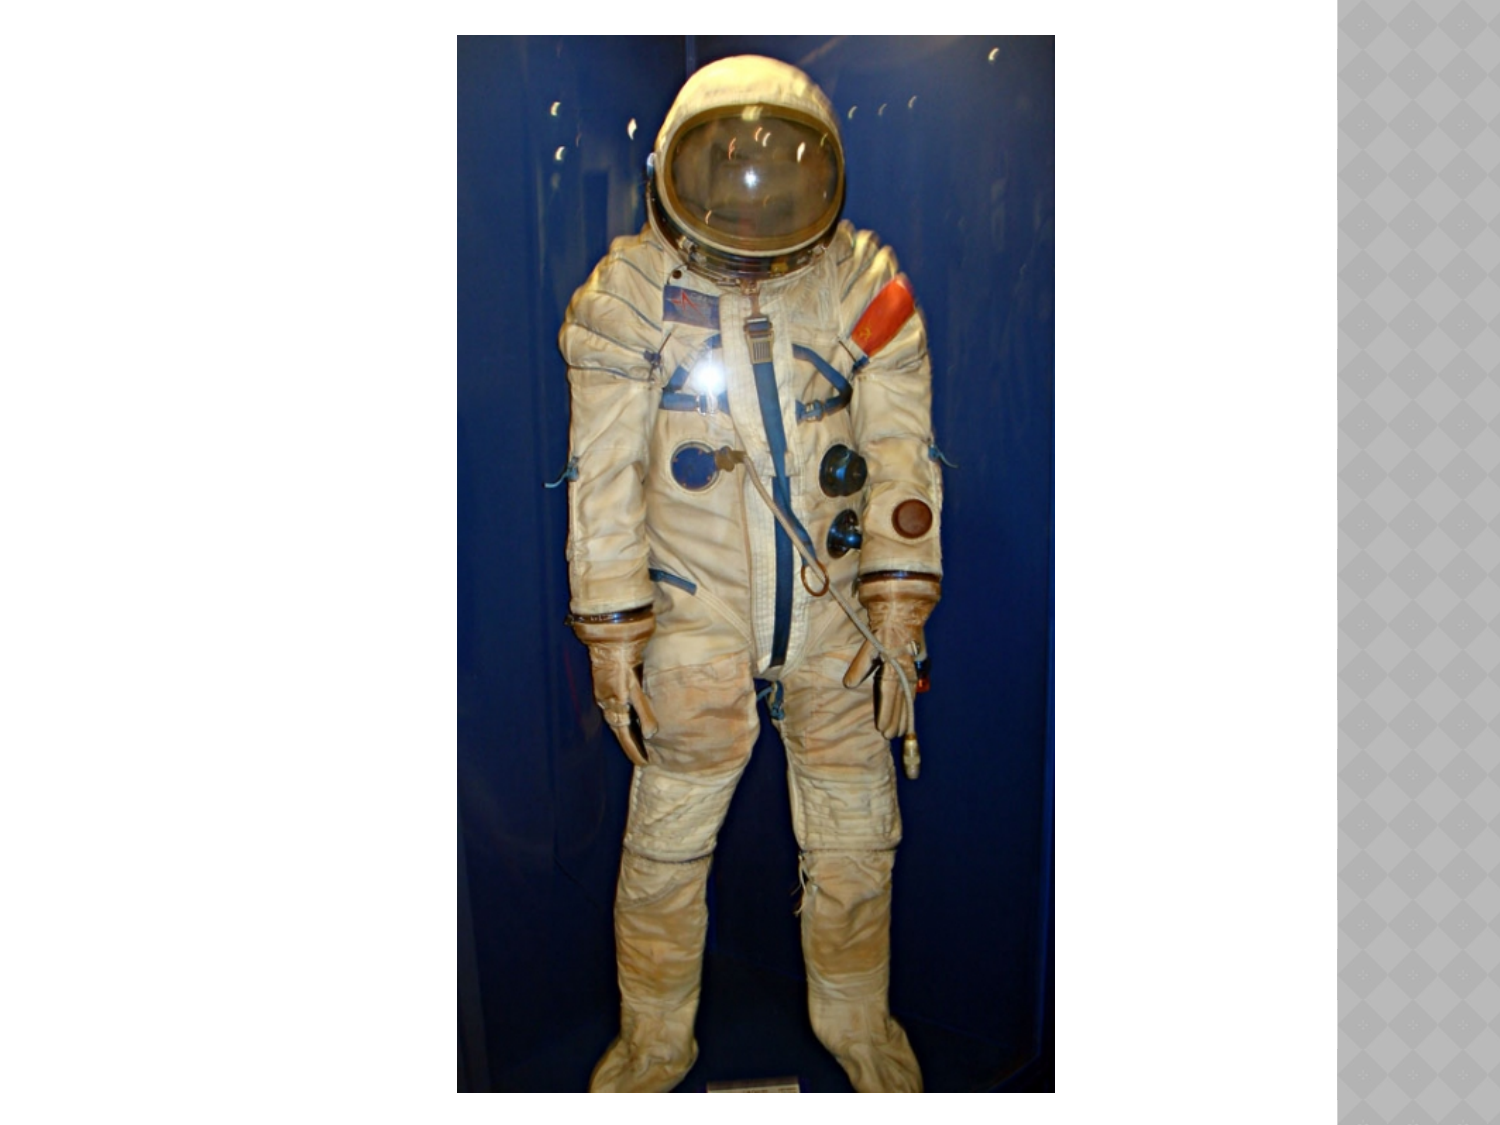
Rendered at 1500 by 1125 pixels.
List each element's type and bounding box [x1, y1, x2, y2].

list [456, 34, 1055, 1093]
